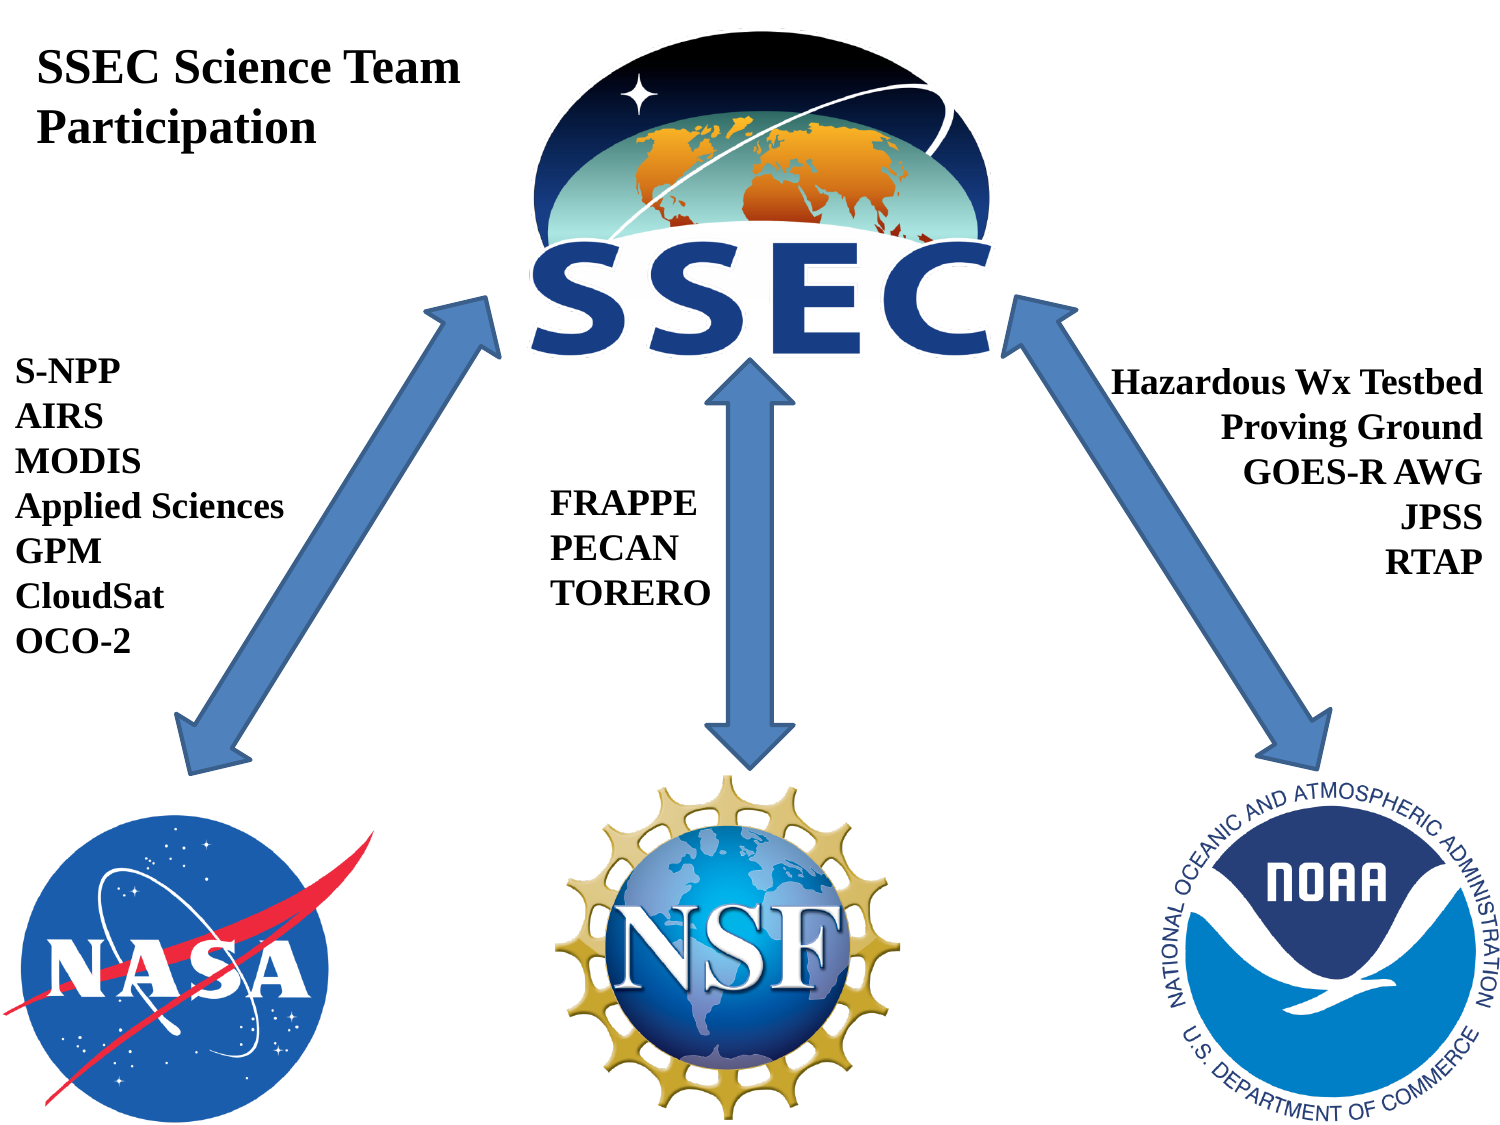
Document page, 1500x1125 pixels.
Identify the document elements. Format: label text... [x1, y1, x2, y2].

text_box [1001, 294, 1095, 466]
picture [524, 26, 997, 360]
picture [549, 768, 905, 1125]
text_box FRAPPE PECAN TORERO [535, 470, 727, 621]
text_box [1174, 590, 1333, 772]
text_box [184, 759, 253, 777]
text_box Hazardous Wx Testbed Proving Ground GOES-R AWG JPSS RTAP [1095, 349, 1498, 590]
text_box S-NPP AIRS MODIS Applied Sciences GPM CloudSat OCO-2 [0, 338, 541, 759]
text_box [423, 295, 498, 338]
picture [1159, 782, 1500, 1123]
text_box [704, 368, 796, 767]
text_box SSEC Science Team Participation [21, 26, 477, 162]
picture [0, 812, 378, 1125]
